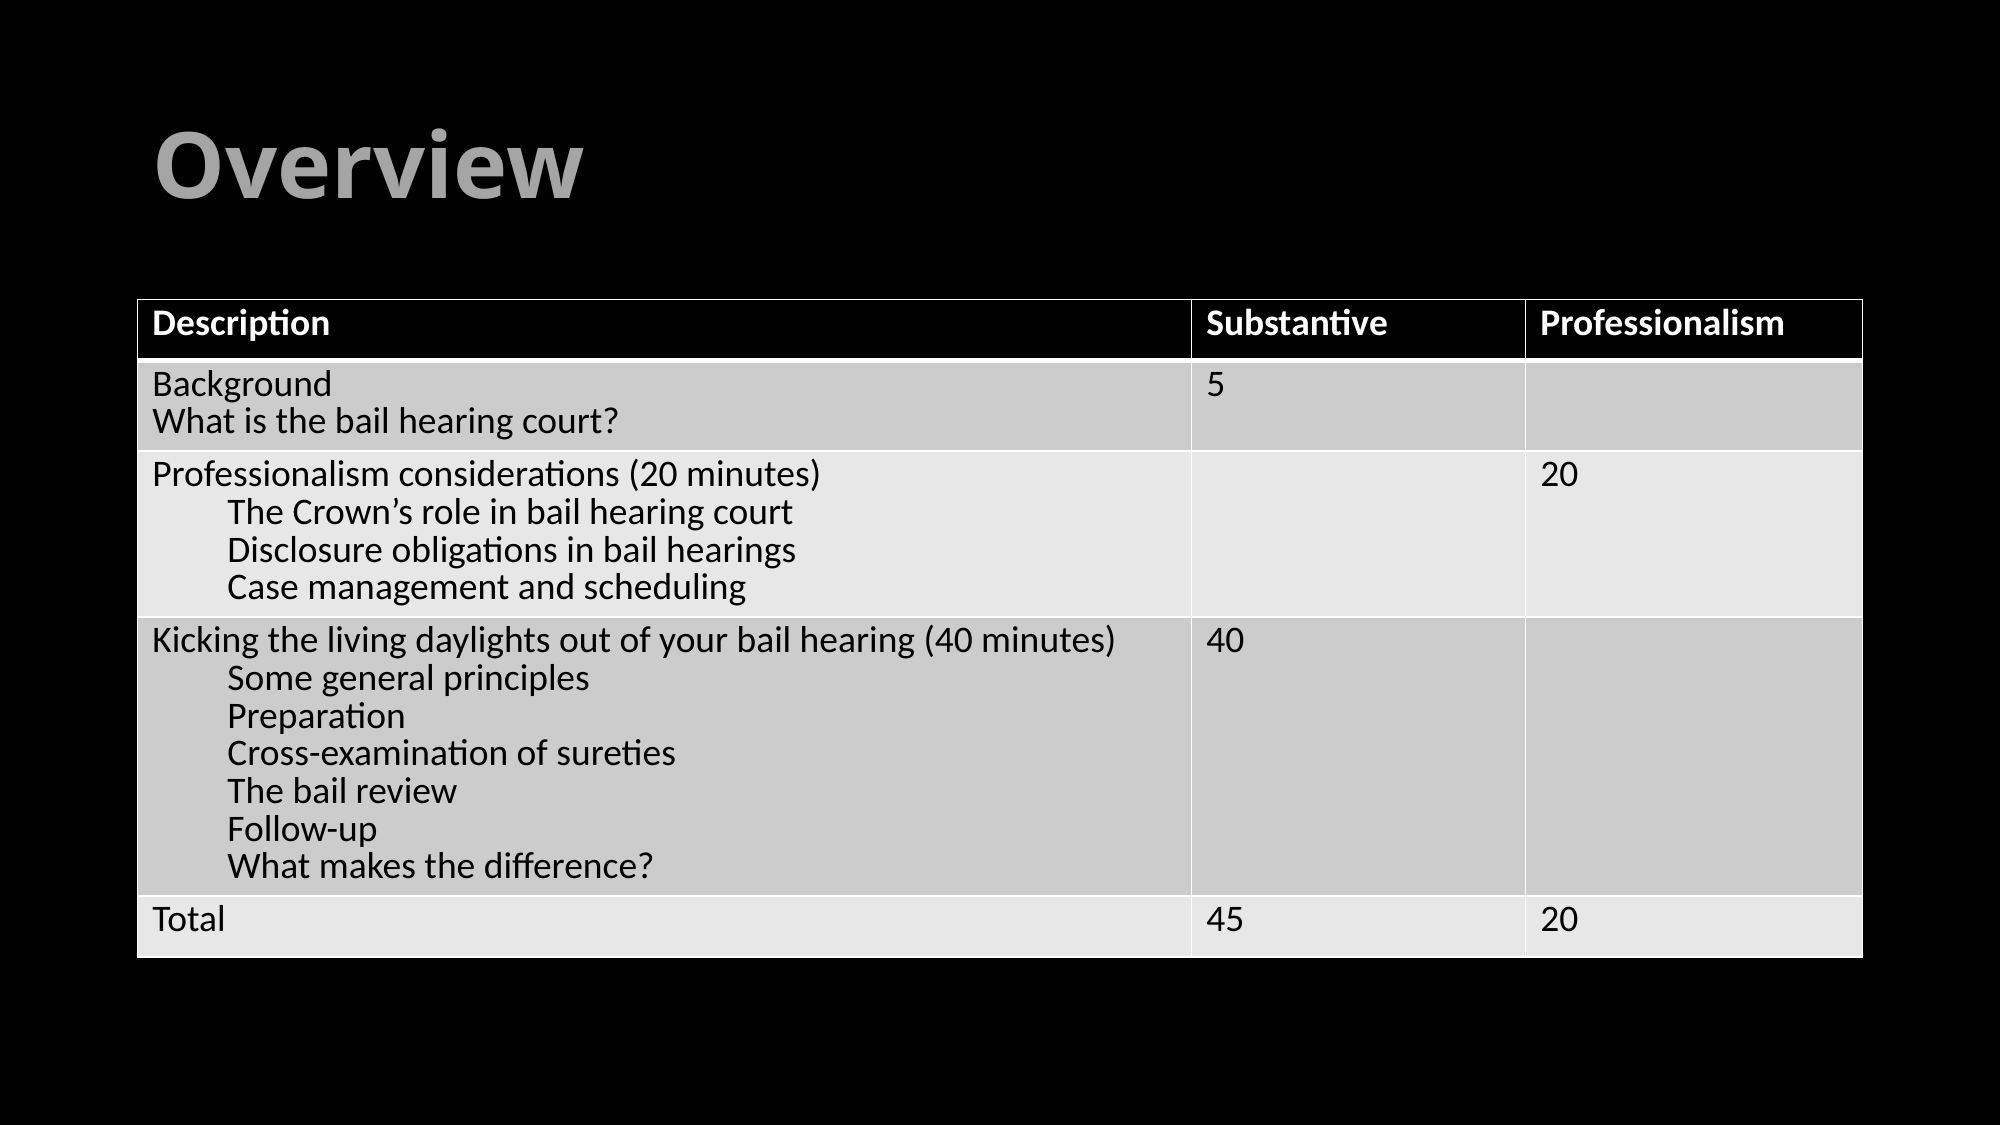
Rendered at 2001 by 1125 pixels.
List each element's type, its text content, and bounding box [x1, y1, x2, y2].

table_cell 45 [1192, 897, 1525, 956]
table_cell Kicking the living daylights out of your bail hearing (40 minutes) Some general principles Preparation Cross-examination of sureties The bail review Follow-up What makes the difference? [138, 618, 1191, 895]
table_cell [1192, 452, 1525, 616]
table_cell [1526, 618, 1862, 895]
table_cell [1526, 363, 1862, 450]
table_header Substantive [1192, 300, 1525, 358]
table_cell 20 [1526, 452, 1862, 616]
table_cell Professionalism considerations (20 minutes) The Crown’s role in bail hearing court Disclosure obligations in bail hearings Case management and scheduling [138, 452, 1191, 616]
table_cell 20 [1526, 897, 1862, 956]
table_cell Total [138, 897, 1191, 956]
table_header Description [138, 300, 1191, 358]
table_cell Background What is the bail hearing court? [138, 363, 1191, 450]
table_header Professionalism [1526, 300, 1862, 358]
table_cell 40 [1192, 618, 1525, 895]
table_cell 5 [1192, 363, 1525, 450]
title Overview [137, 59, 1863, 278]
